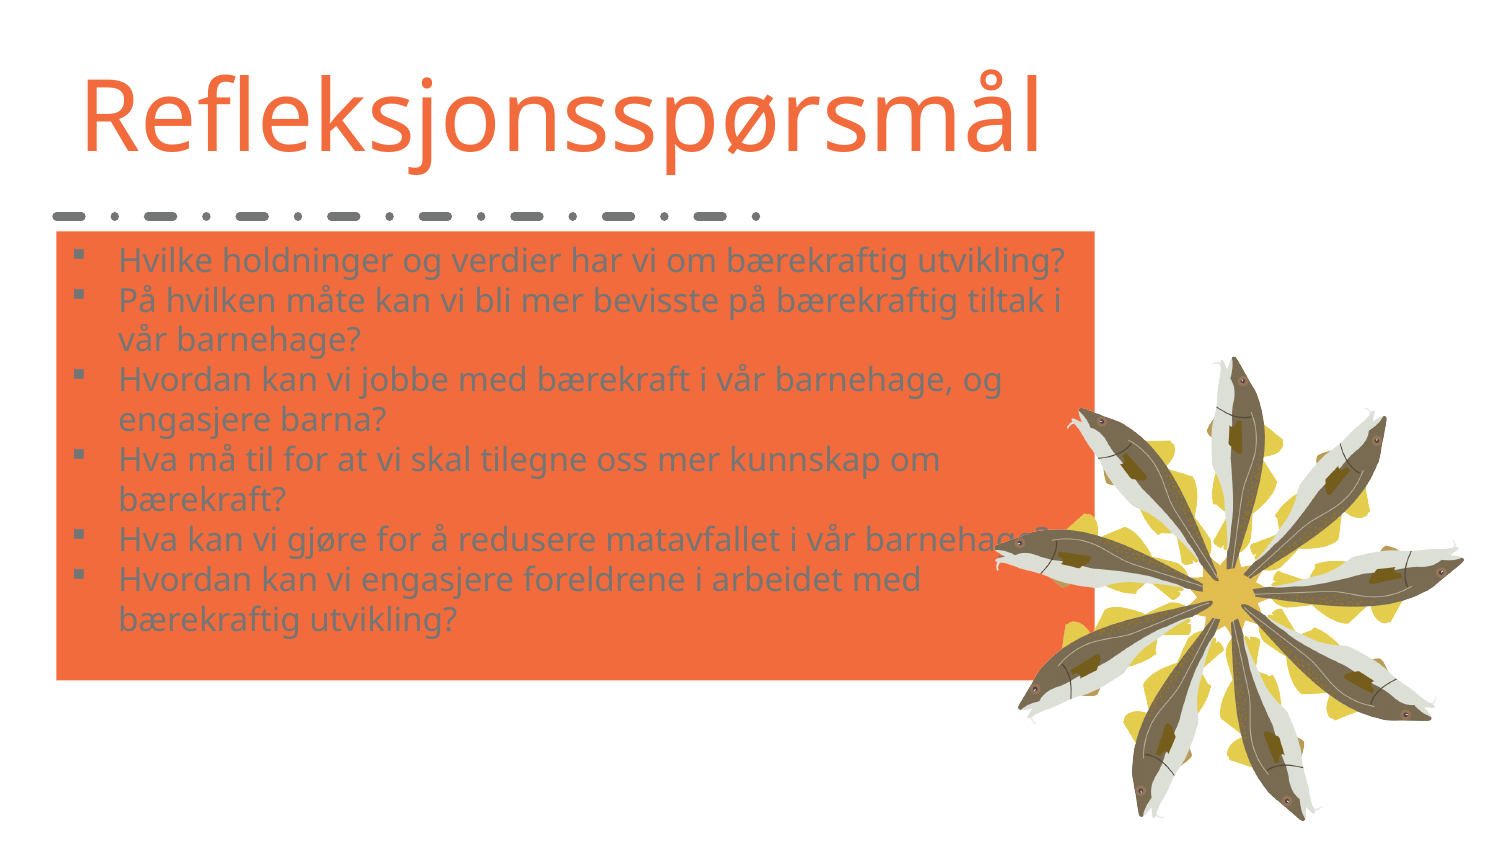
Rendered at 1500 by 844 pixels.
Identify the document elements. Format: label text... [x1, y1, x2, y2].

picture [916, 283, 1500, 844]
text_box Refleksjonsspørsmål [72, 58, 1427, 177]
text_box Hvilke holdninger og verdier har vi om bærekraftig utvikling? På hvilken måte kan vi bli mer bevisste på bærekraftig tiltak i vår barnehage? Hvordan kan vi jobbe med bærekraft i vår barnehage, og engasjere barna? Hva må til for at vi skal tilegne oss mer kunnskap om bærekraft? Hva kan vi gjøre for å redusere matavfallet i vår barnehage? Hvordan kan vi engasjere foreldrene i arbeidet med bærekraftig utvikling? [56, 231, 1095, 681]
